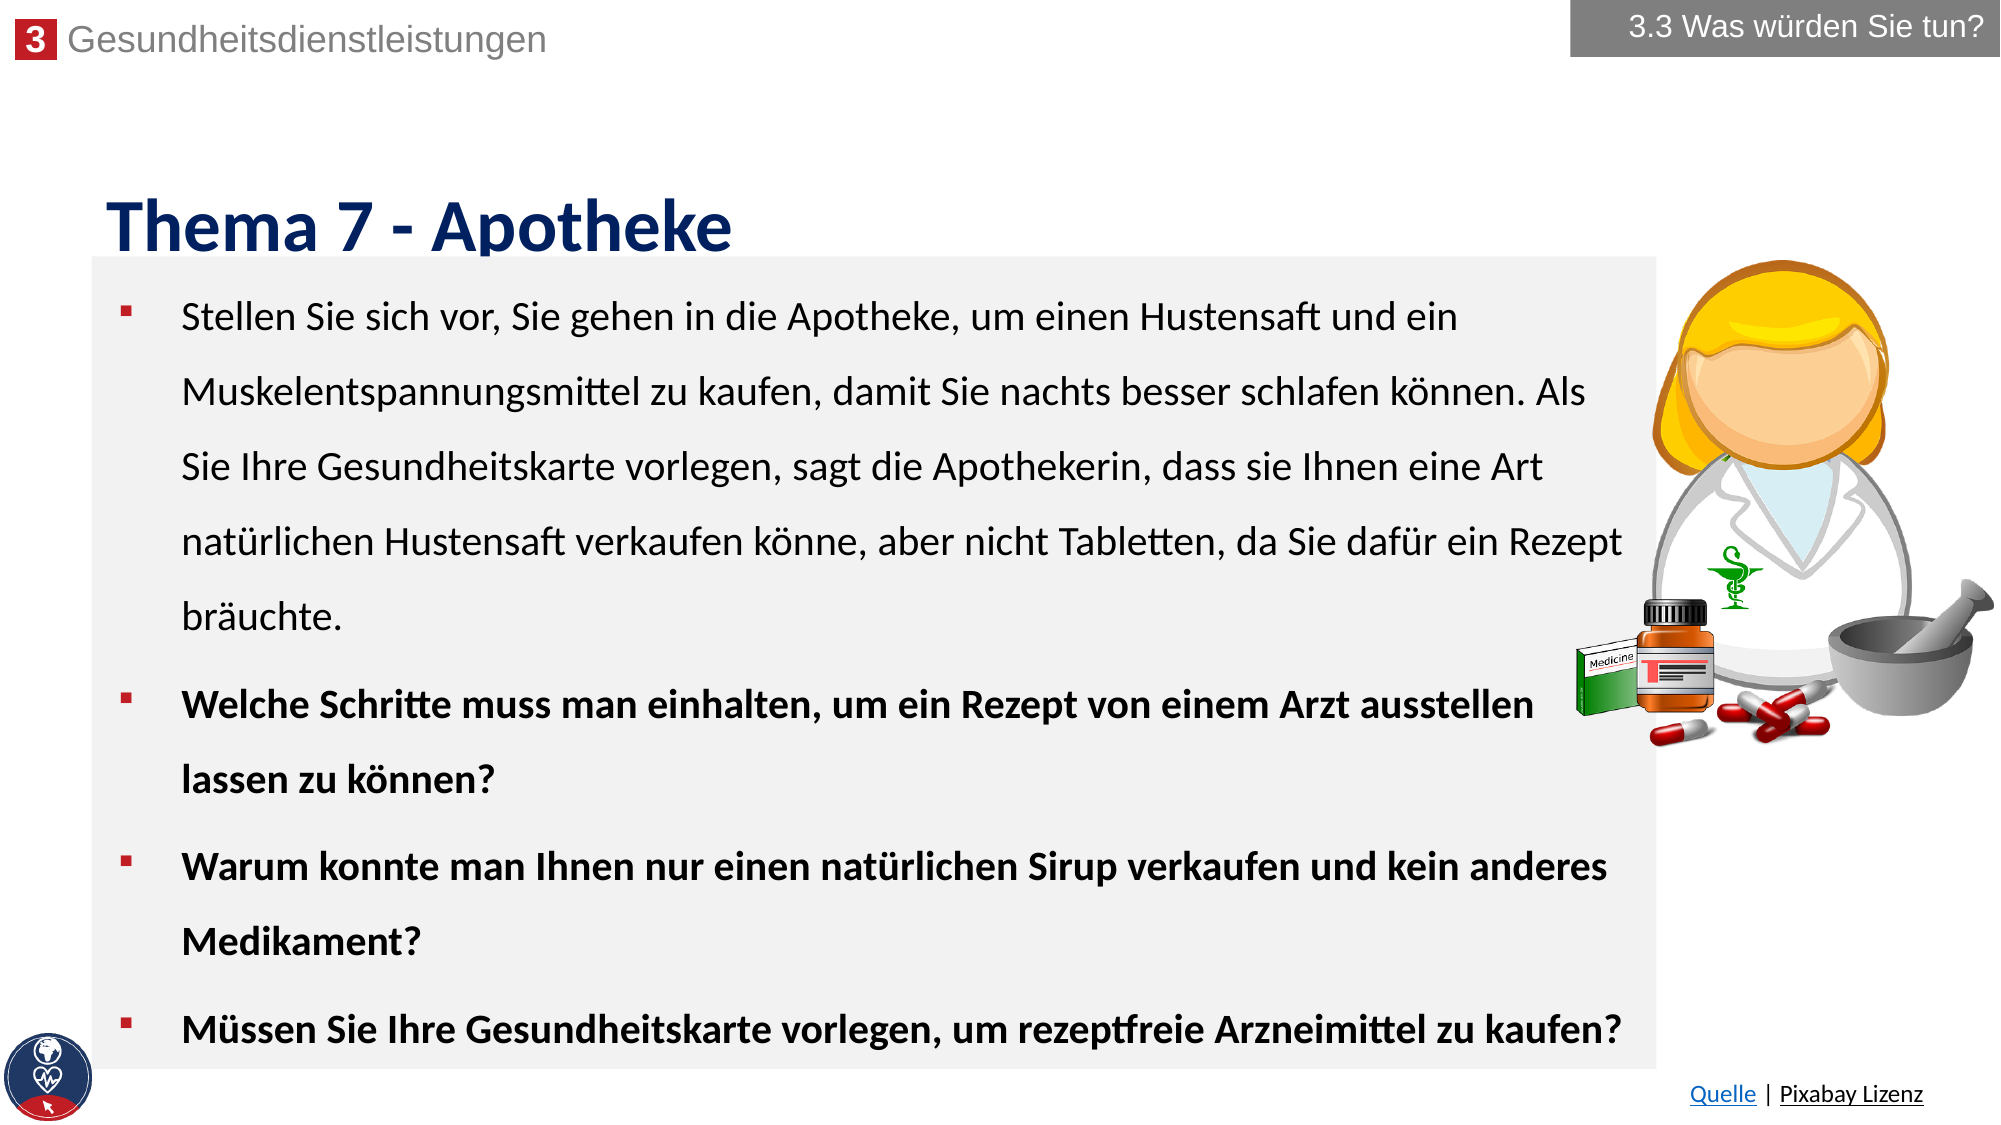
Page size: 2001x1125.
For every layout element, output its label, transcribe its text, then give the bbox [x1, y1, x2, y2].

picture [4, 1033, 92, 1121]
text_box 3.3 Was würden Sie tun? [1570, 0, 2000, 57]
text_box Stellen Sie sich vor, Sie gehen in die Apotheke, um einen Hustensaft und ein Muskelentspannungsmittel zu kaufen, damit Sie nachts besser schlafen können. Als Sie Ihre Gesundheitskarte vorlegen, sagt die Apothekerin, dass sie Ihnen eine Art natürlichen Hustensaft verkaufen könne, aber nicht Tabletten, da Sie dafür ein Rezept bräuchte. Welche Schritte muss man einhalten, um ein Rezept von einem Arzt ausstellen lassen zu können? Warum konnte man Ihnen nur einen natürlichen Sirup verkaufen und kein anderes Medikament? Müssen Sie Ihre Gesundheitskarte vorlegen, um rezeptfreie Arzneimittel zu kaufen? [91, 256, 1657, 1069]
title Thema 7 - Apotheke [91, 177, 1906, 258]
text_box Quelle | Pixabay Lizenz [345, 1070, 1939, 1116]
picture [1576, 260, 1994, 753]
